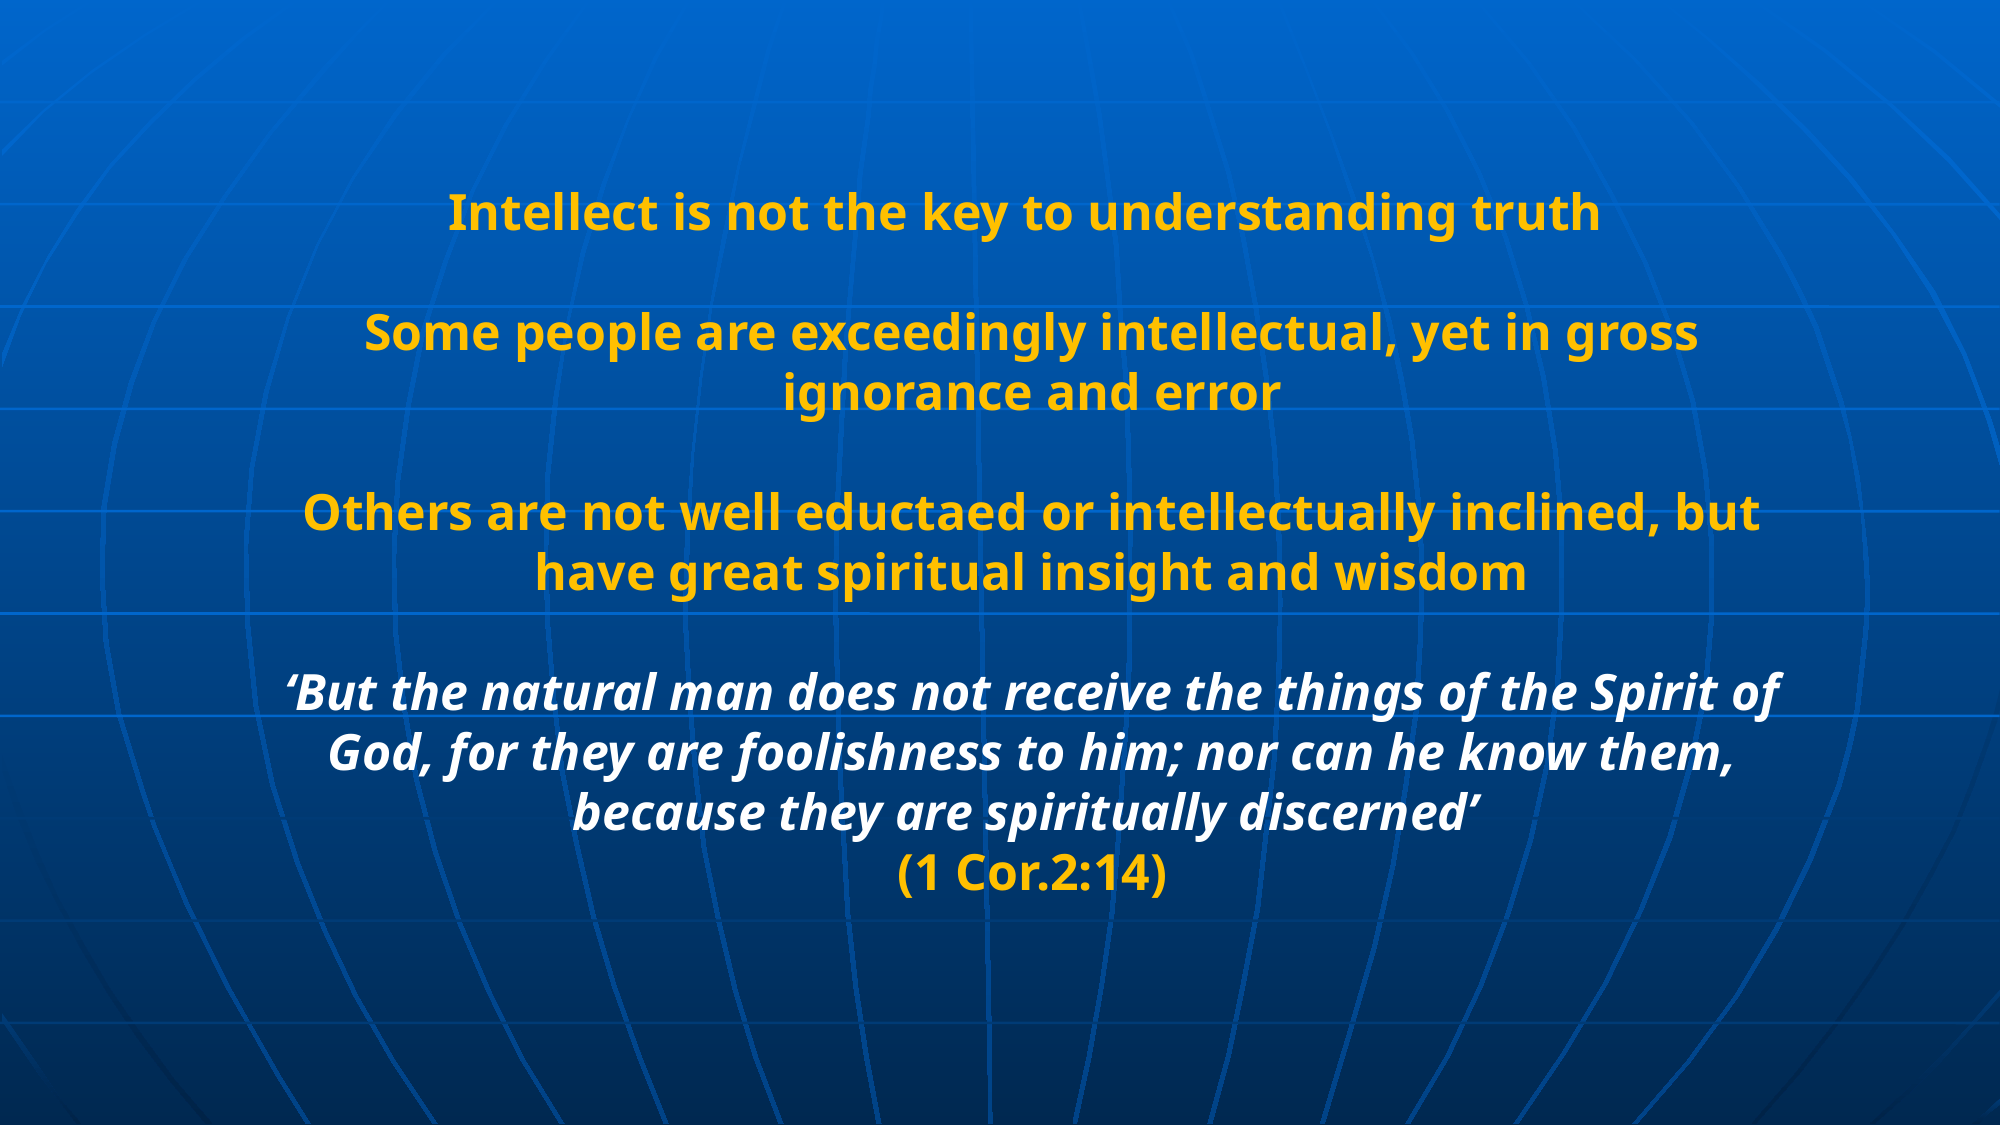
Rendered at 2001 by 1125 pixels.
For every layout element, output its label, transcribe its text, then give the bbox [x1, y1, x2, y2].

text_box Intellect is not the key to understanding truth Some people are exceedingly intellectual, yet in gross ignorance and error Others are not well eductaed or intellectually inclined, but have great spiritual insight and wisdom ‘But the natural man does not receive the things of the Spirit of God, for they are foolishness to him; nor can he know them, because they are spiritually discerned’ (1 Cor.2:14) [262, 112, 1802, 935]
